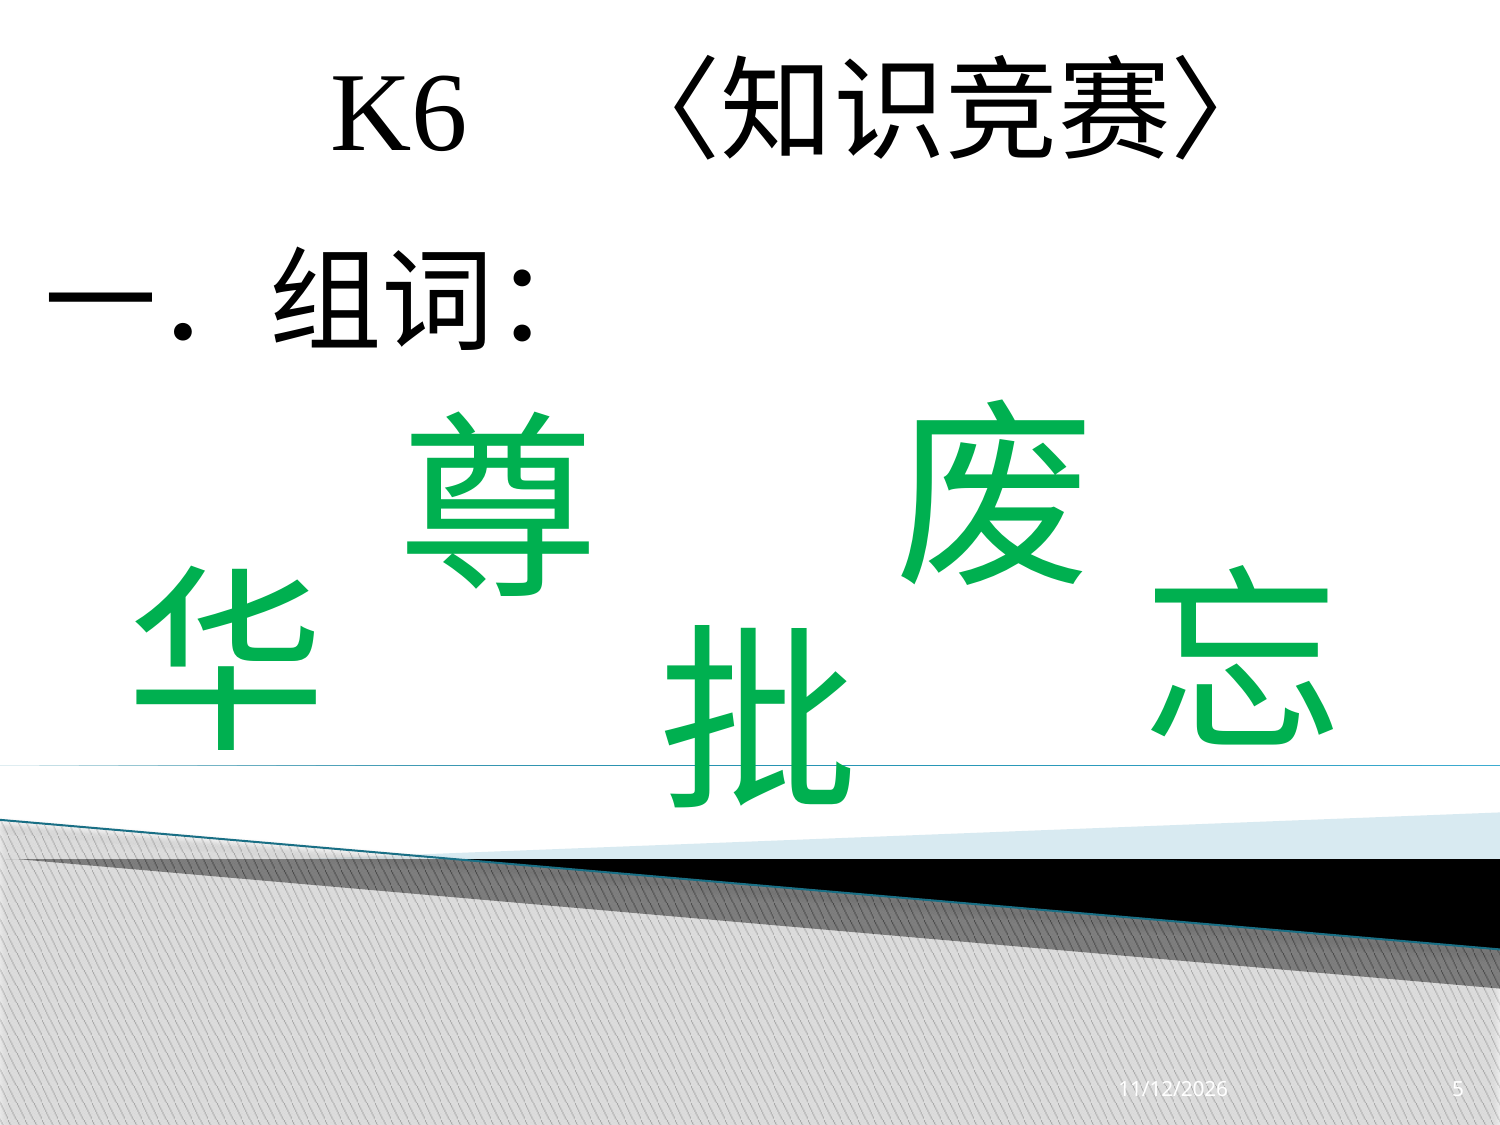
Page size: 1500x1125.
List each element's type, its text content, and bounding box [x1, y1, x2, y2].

text_box 忘 [1127, 527, 1341, 782]
text_box 一．组词： [29, 221, 668, 372]
text_box 华 [112, 527, 349, 782]
picture [5, 859, 1500, 989]
text_box 废 [879, 361, 1093, 617]
slide_number 5 [1418, 1051, 1479, 1112]
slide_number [1103, 1051, 1418, 1112]
text_box 尊 [383, 373, 609, 629]
text_box K6 〈知识竞赛〉 [315, 30, 1298, 181]
text_box 批 [643, 586, 880, 841]
